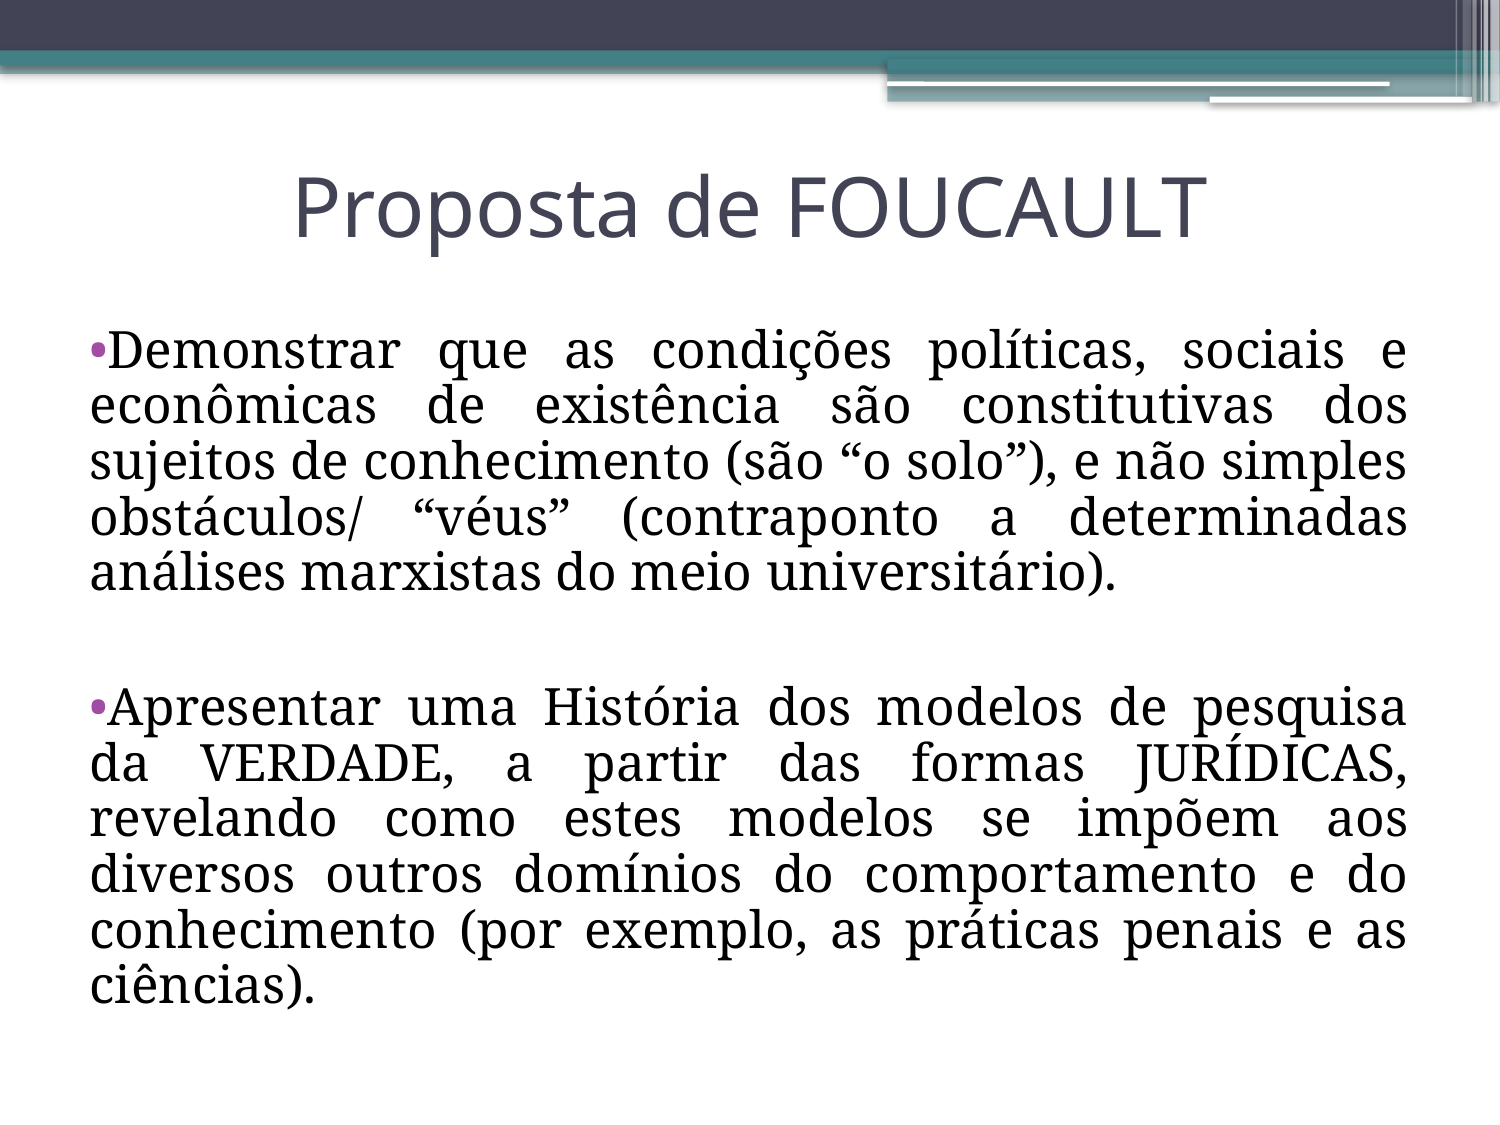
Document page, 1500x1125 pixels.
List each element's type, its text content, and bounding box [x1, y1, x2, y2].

title Proposta de FOUCAULT [75, 117, 1425, 293]
list Demonstrar que as condições políticas, sociais e econômicas de existência são constitutivas dos sujeitos de conhecimento (são “o solo”), e não simples obstáculos/ “véus” (contraponto a determinadas análises marxistas do meio universitário). Apresentar uma História dos modelos de pesquisa da VERDADE, a partir das formas JURÍDICAS, revelando como estes modelos se impõem aos diversos outros domínios do comportamento e do conhecimento (por exemplo, as práticas penais e as ciências). [75, 316, 1425, 1079]
